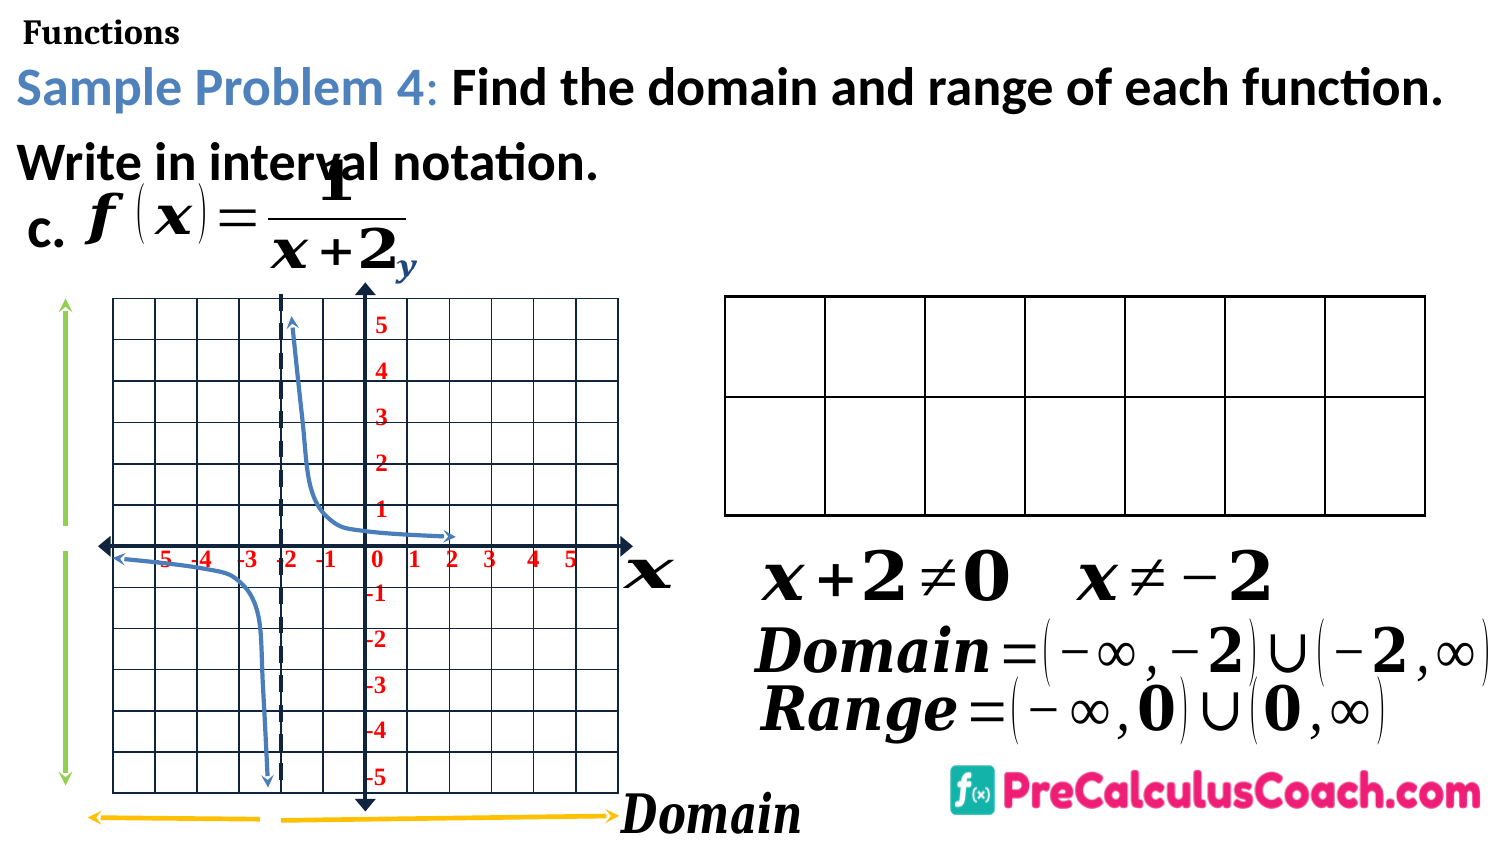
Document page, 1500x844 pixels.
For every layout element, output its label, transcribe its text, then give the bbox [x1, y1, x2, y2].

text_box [280, 815, 620, 821]
title Functions [0, 0, 1350, 60]
text_box c. [12, 182, 83, 267]
text_box Sample Problem 4: Find the domain and range of each function. Write in interval notation. [1, 34, 1500, 199]
picture [375, 233, 459, 282]
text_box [97, 282, 634, 812]
picture [937, 759, 1486, 820]
